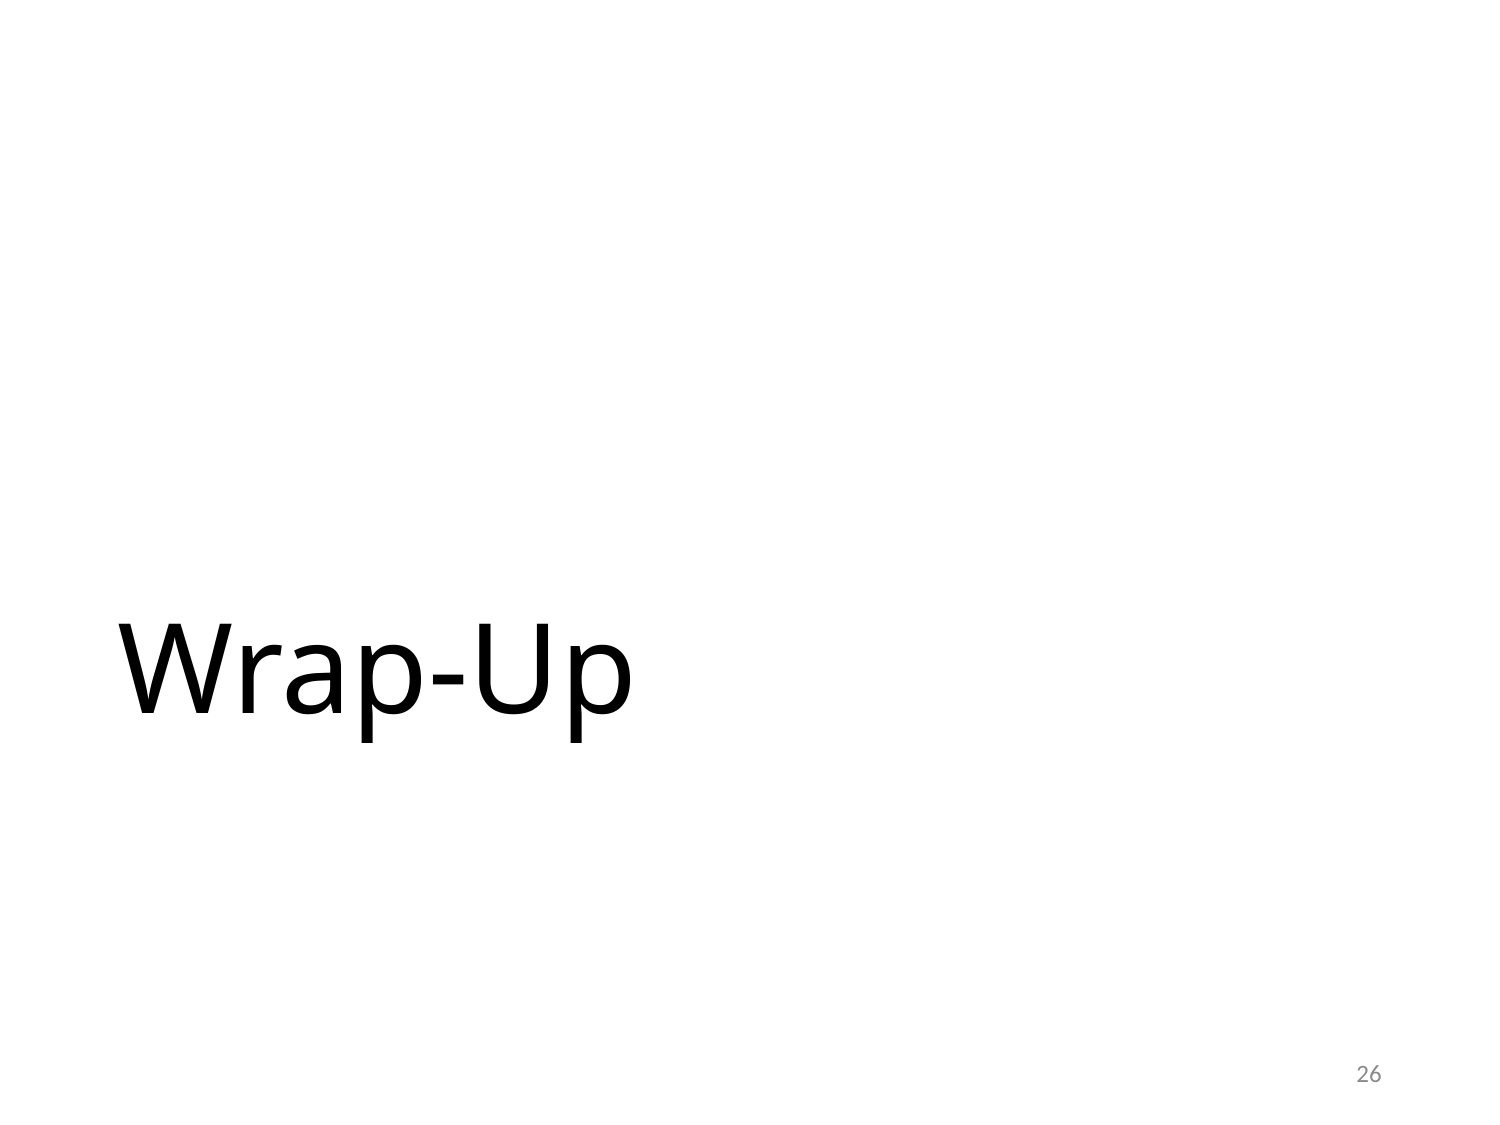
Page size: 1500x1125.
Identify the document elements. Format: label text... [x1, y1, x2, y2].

title Wrap-Up [102, 280, 1397, 749]
slide_number 26 [1059, 1042, 1397, 1103]
